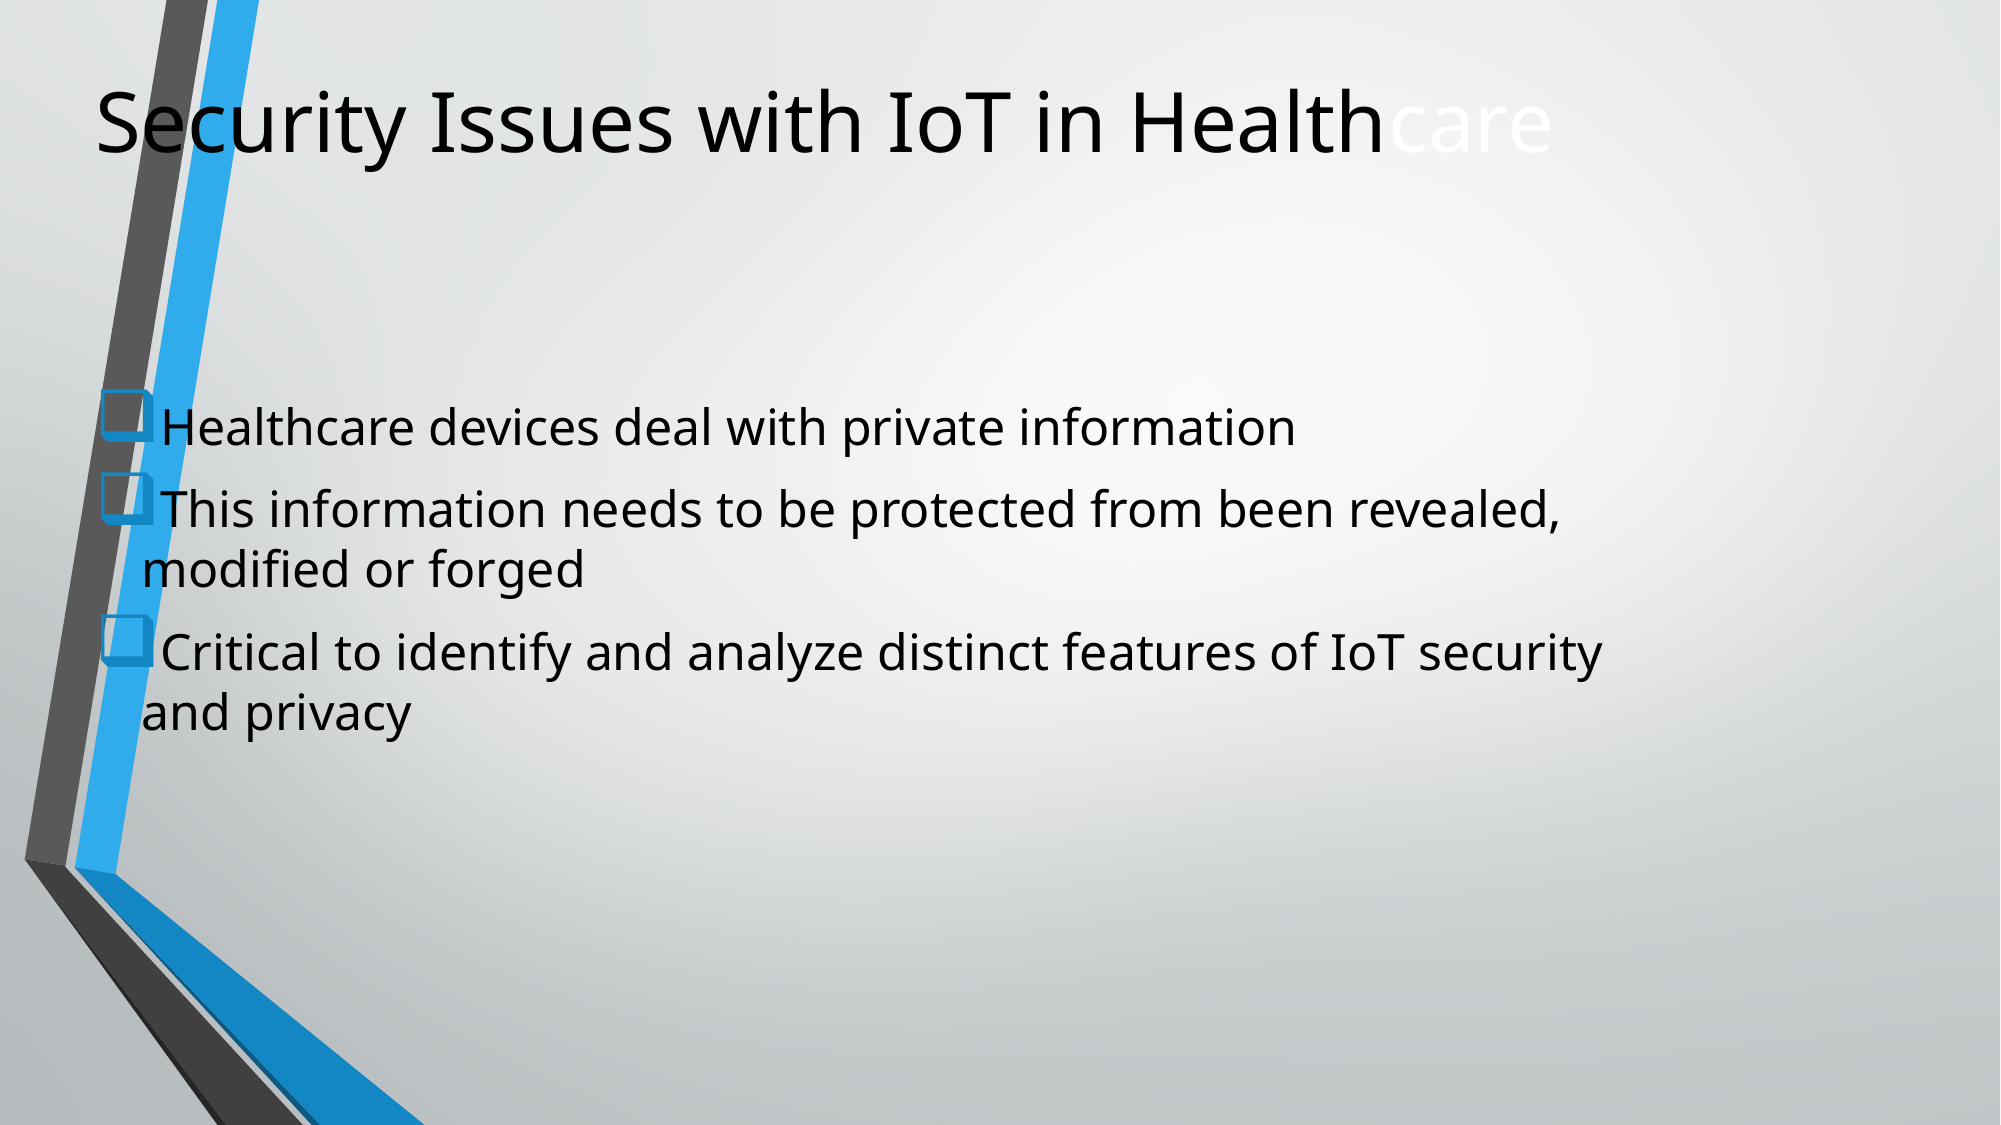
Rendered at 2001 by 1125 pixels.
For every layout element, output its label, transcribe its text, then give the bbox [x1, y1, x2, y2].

title Security Issues with IoT in Healthcare [80, 60, 1805, 179]
list Healthcare devices deal with private information This information needs to be protected from been revealed, modified or forged Critical to identify and analyze distinct features of IoT security and privacy [80, 274, 1655, 862]
